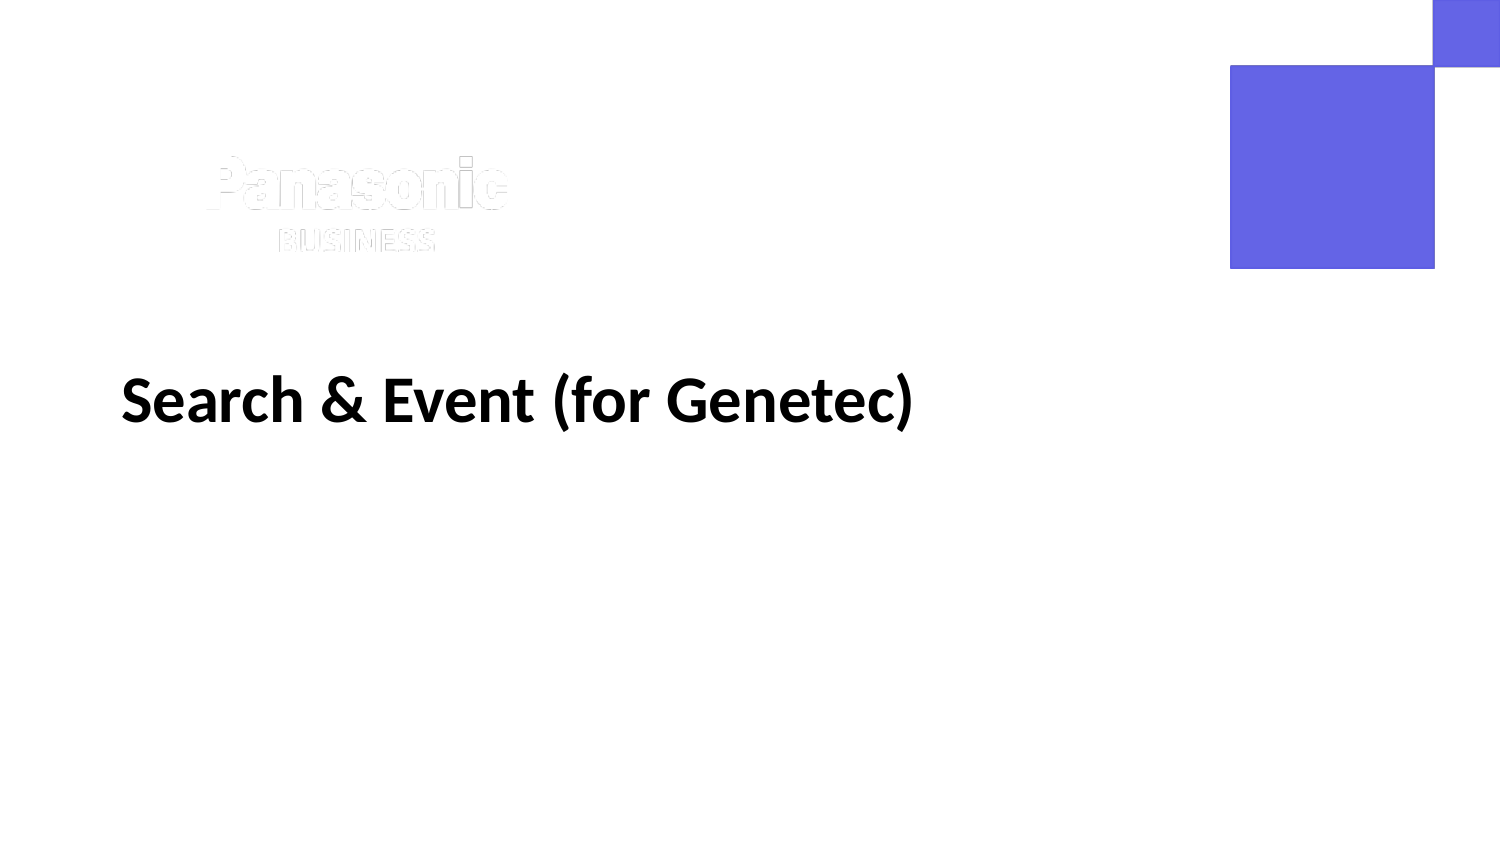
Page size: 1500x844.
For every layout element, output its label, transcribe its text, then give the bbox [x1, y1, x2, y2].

text_box Search & Event (for Genetec) [106, 348, 1253, 444]
picture [1230, 0, 1500, 269]
